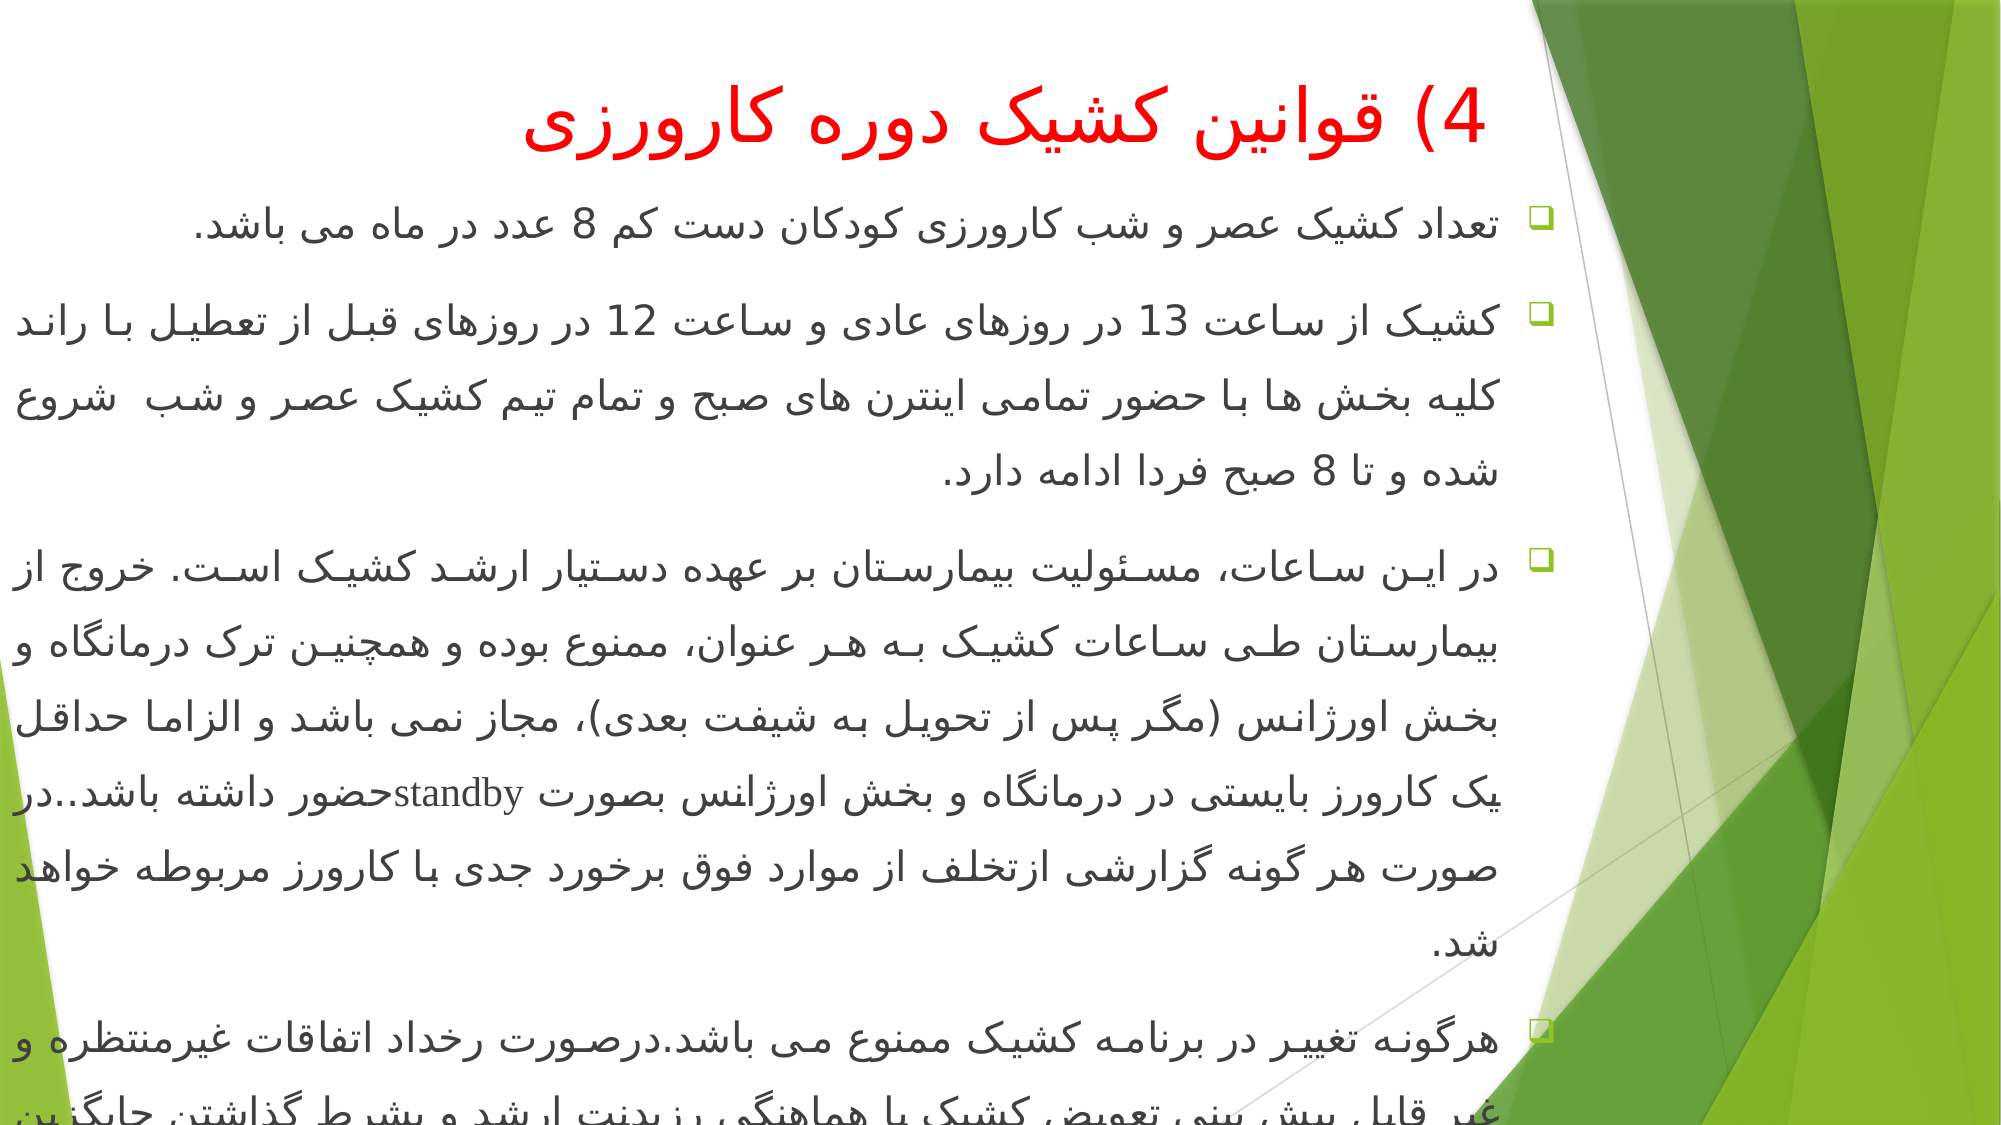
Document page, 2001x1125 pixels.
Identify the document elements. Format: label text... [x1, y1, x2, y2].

list تعداد کشیک عصر و شب کارورزی کودکان دست کم 8 عدد در ماه می باشد. کشیک از ساعت 13 در روزهای عادی و ساعت 12 در روزهای قبل از تعطیل با راند کلیه بخش ها با حضور تمامی اینترن های صبح و تمام تیم کشیک عصر و شب شروع شده و تا 8 صبح فردا ادامه دارد. در این ساعات، مسئولیت بیمارستان بر عهده دستیار ارشد کشیک است. خروج از بیمارستان طی ساعات کشیک به هر عنوان، ممنوع بوده و همچنین ترک درمانگاه و بخش اورژانس (مگر پس از تحویل به شیفت بعدی)، مجاز نمی باشد و الزاما حداقل یک کارورز بایستی در درمانگاه و بخش اورژانس بصورت standbyحضور داشته باشد..در صورت هر گونه گزارشی ازتخلف از موارد فوق برخورد جدی با کارورز مربوطه خواهد شد. هرگونه تغییر در برنامه کشیک ممنوع می باشد.درصورت رخداد اتفاقات غیرمنتظره و غیر قابل پیش بینی تعویض کشیک با هماهنگی رزیدنت ارشد و بشرط گذاشتن جایگزین بلامانع می باشد. [0, 164, 1572, 1125]
title 4) قوانین کشیک دوره کارورزی [46, 59, 1505, 164]
